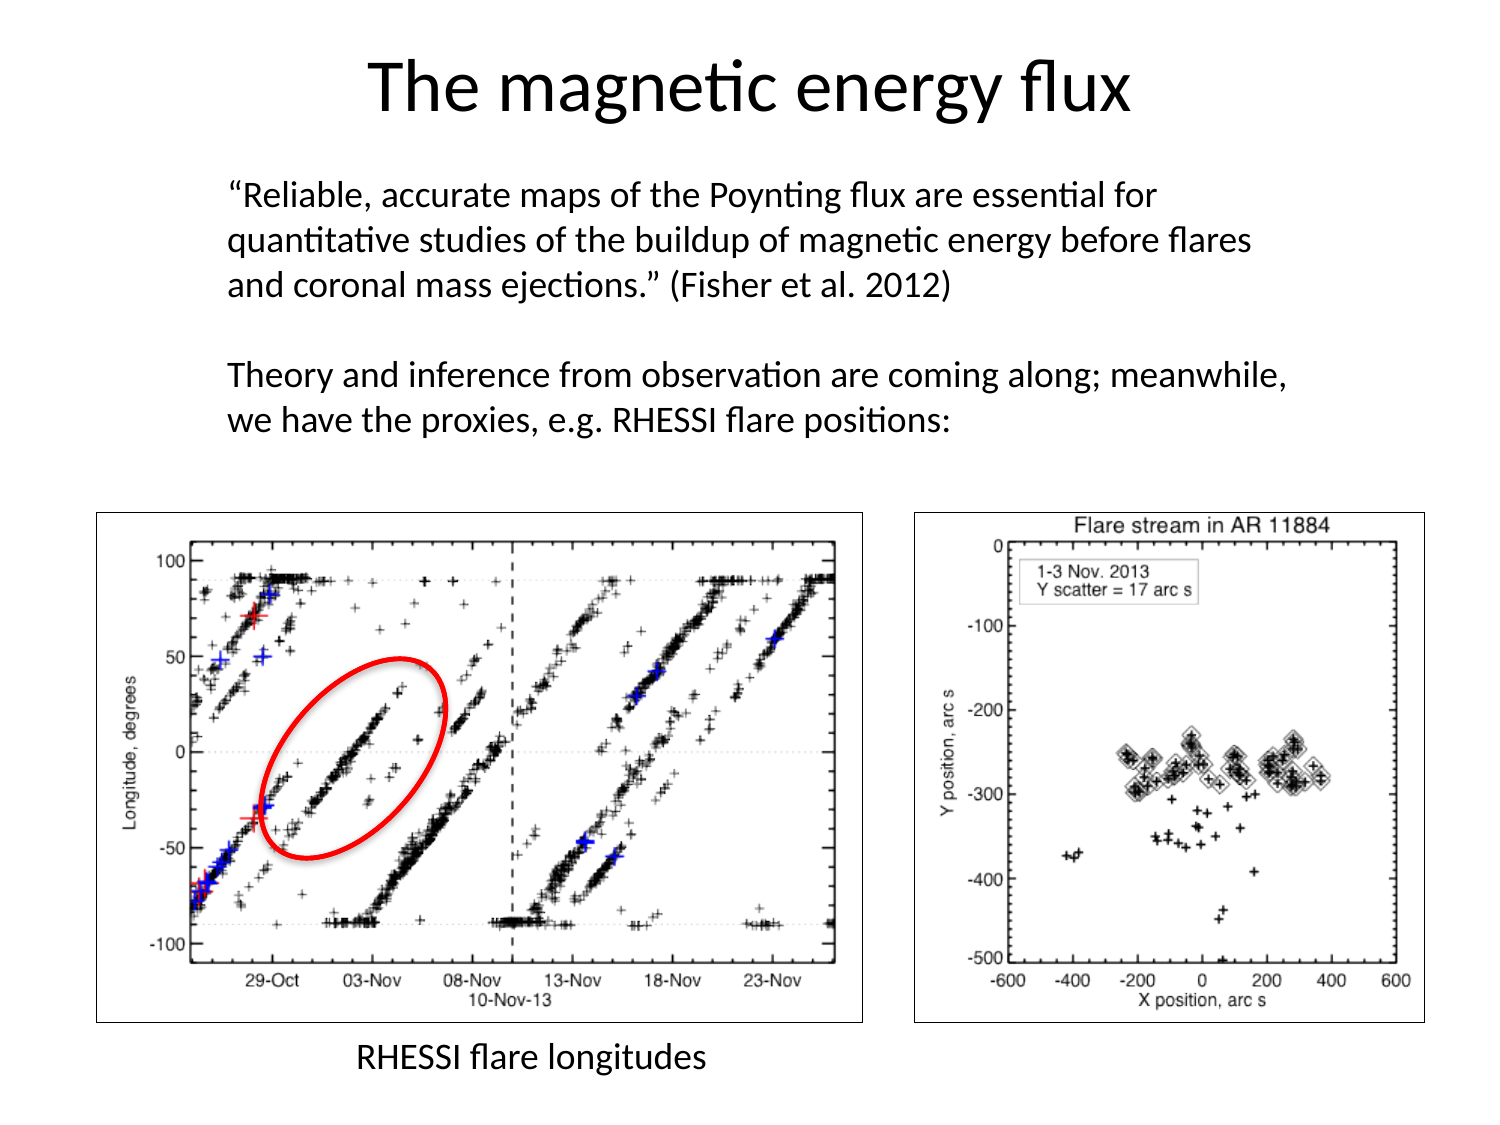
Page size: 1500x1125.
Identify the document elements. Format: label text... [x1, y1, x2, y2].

text_box RHESSI flare longitudes [341, 1031, 723, 1085]
text_box “Reliable, accurate maps of the Poynting flux are essential for quantitative studies of the buildup of magnetic energy before flares and coronal mass ejections.” (Fisher et al. 2012) Theory and inference from observation are coming along; meanwhile, we have the proxies, e.g. RHESSI flare positions: [212, 162, 1325, 448]
picture [914, 512, 1426, 1024]
picture [96, 512, 863, 1024]
title The magnetic energy flux [75, 0, 1425, 175]
